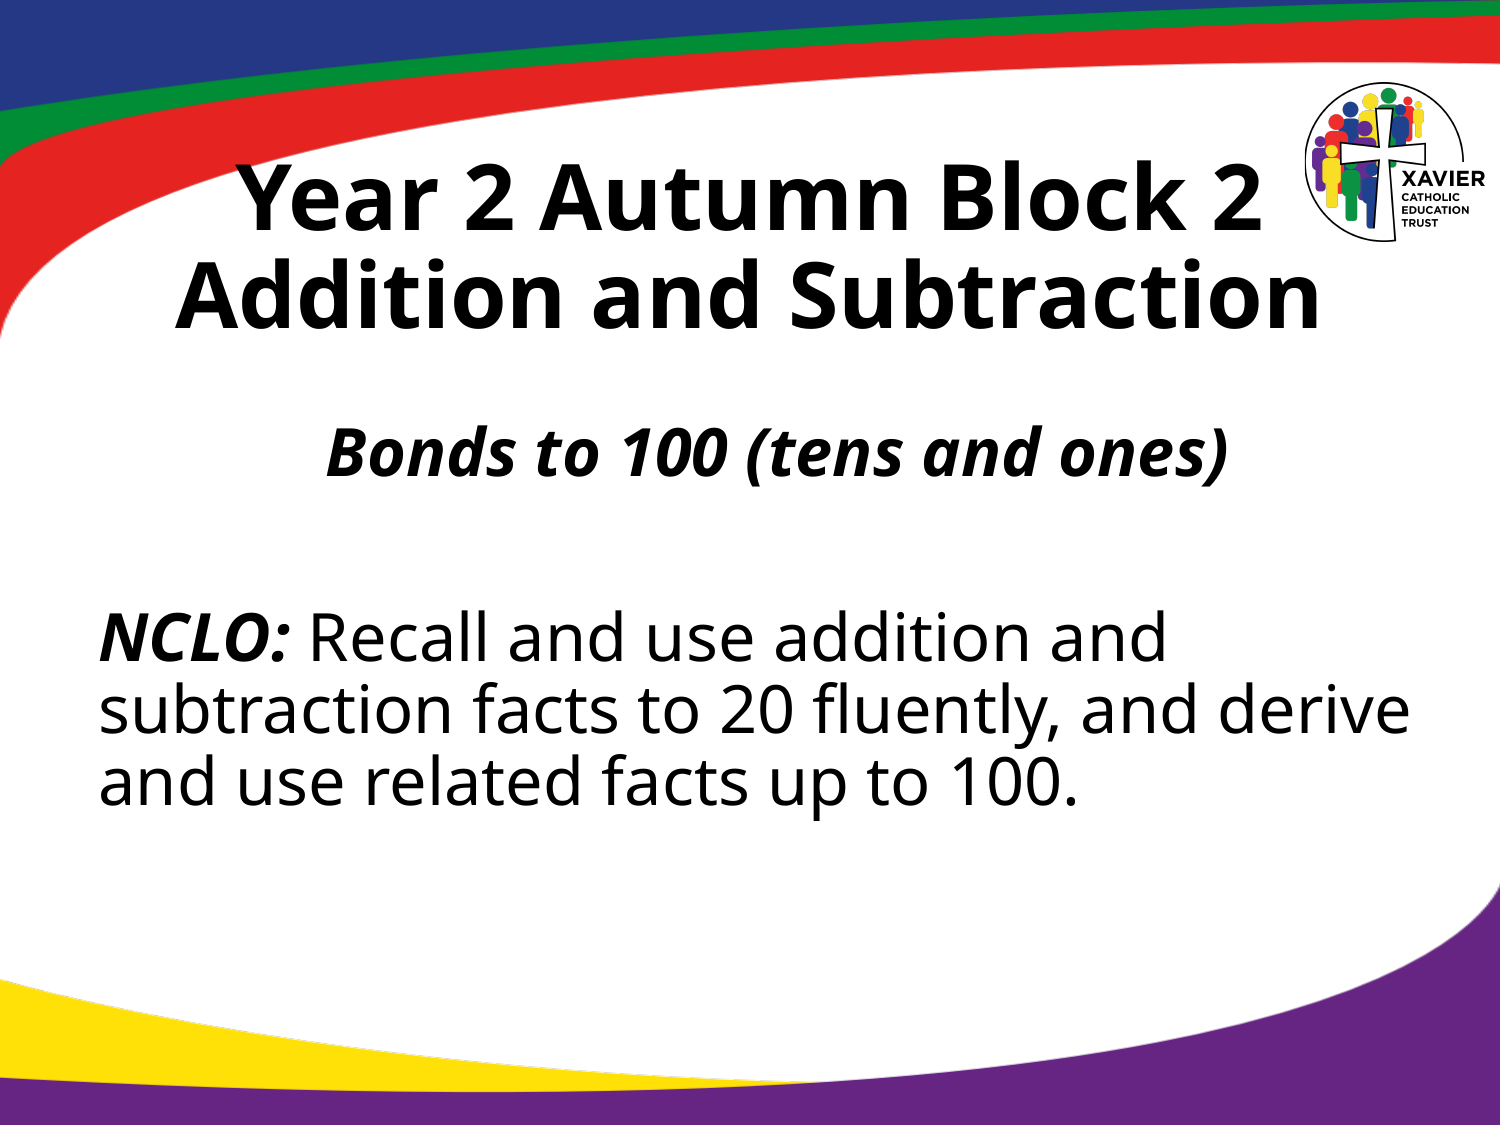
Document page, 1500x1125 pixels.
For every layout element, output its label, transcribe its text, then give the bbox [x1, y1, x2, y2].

title Year 2 Autumn Block 2 Addition and Subtraction [83, 99, 1417, 511]
list Bonds to 100 (tens and ones) NCLO: Recall and use addition and subtraction facts to 20 fluently, and derive and use related facts up to 100. [83, 411, 1473, 908]
